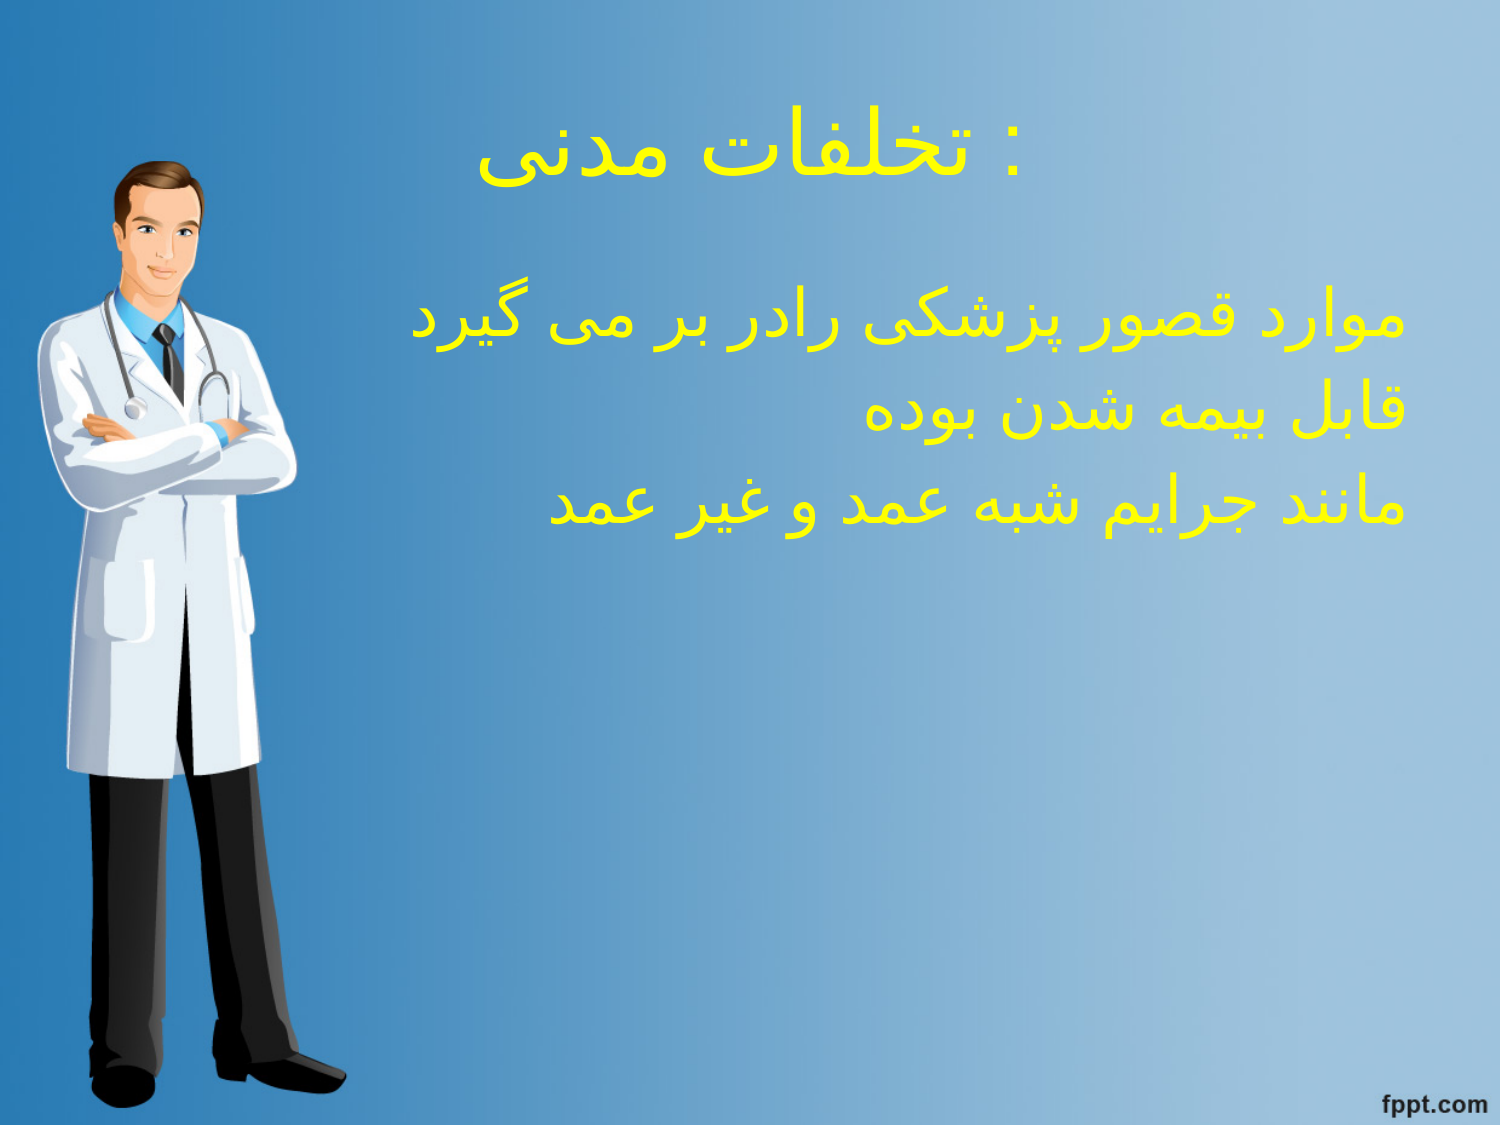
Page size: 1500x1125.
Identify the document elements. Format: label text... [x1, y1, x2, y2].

list موارد قصور پزشکی رادر بر می گیرد قابل بیمه شدن بوده مانند جرایم شبه عمد و غیر عمد [75, 262, 1425, 1005]
title تخلفات مدنی : [75, 45, 1425, 233]
picture [0, 0, 1500, 1125]
